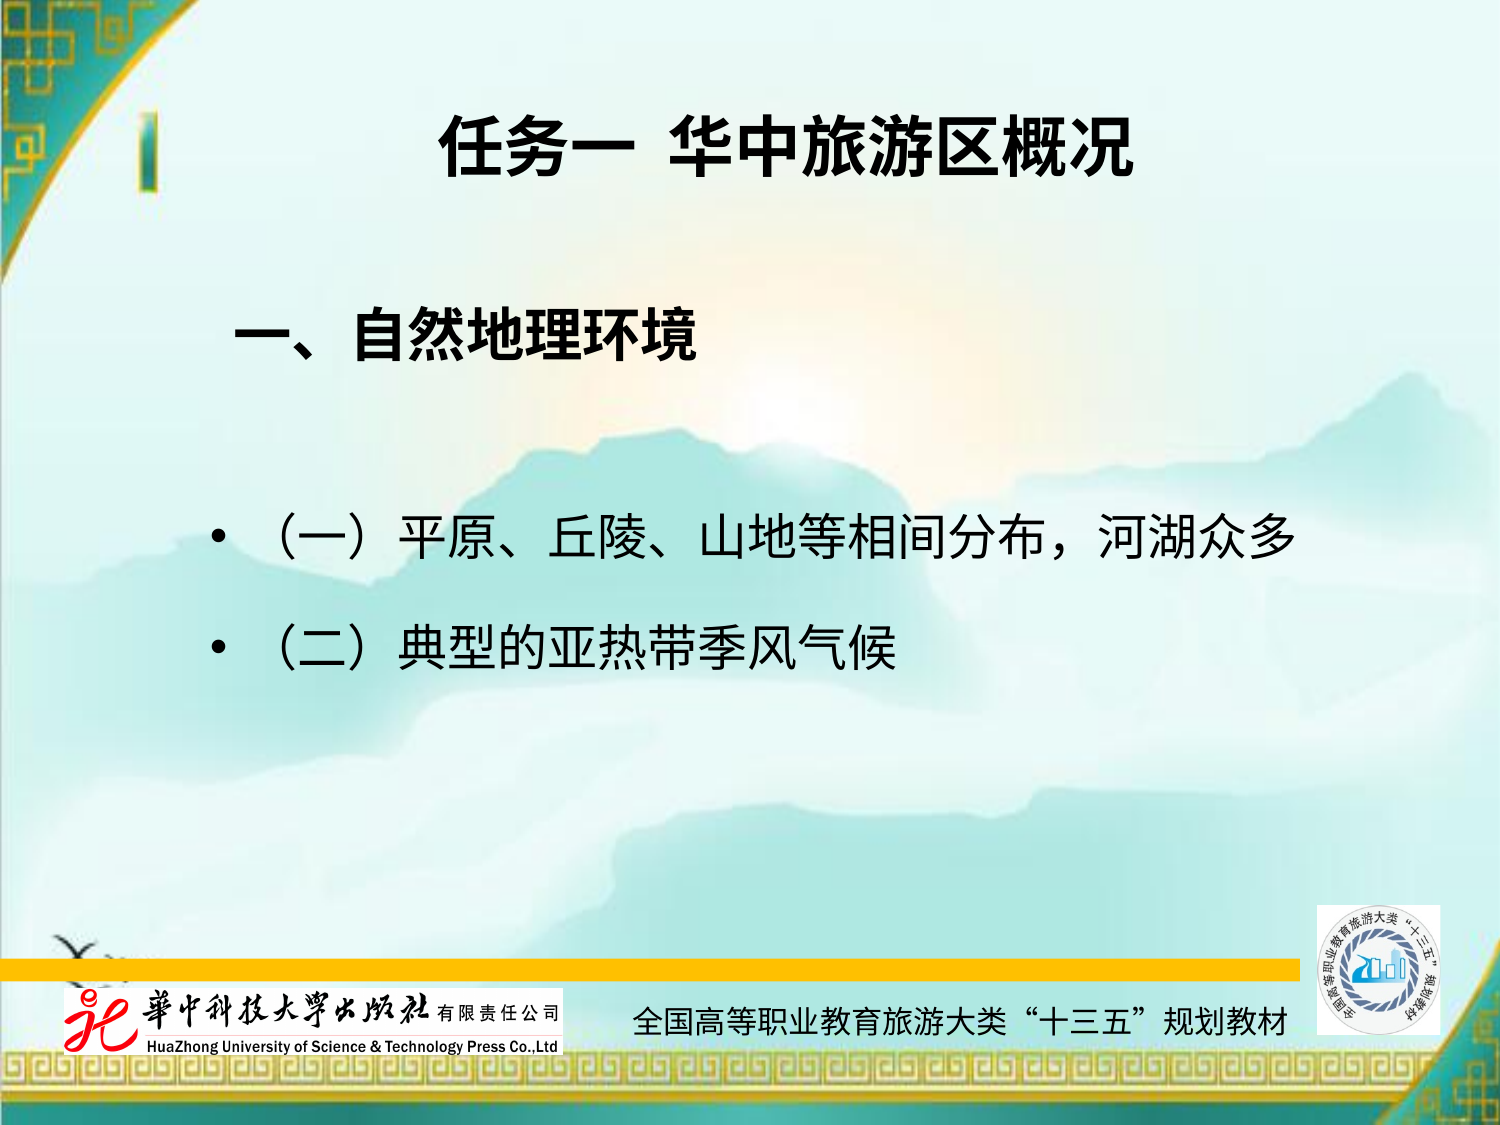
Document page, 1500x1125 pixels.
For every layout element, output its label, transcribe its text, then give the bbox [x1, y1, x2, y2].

text_box 一、自然地理环境 [218, 290, 1058, 376]
picture [0, 0, 1500, 1125]
list （一）平原、丘陵、山地等相间分布，河湖众多 （二）典型的亚热带季风气候 [194, 468, 1388, 894]
title 任务一 华中旅游区概况 [175, 74, 1397, 227]
